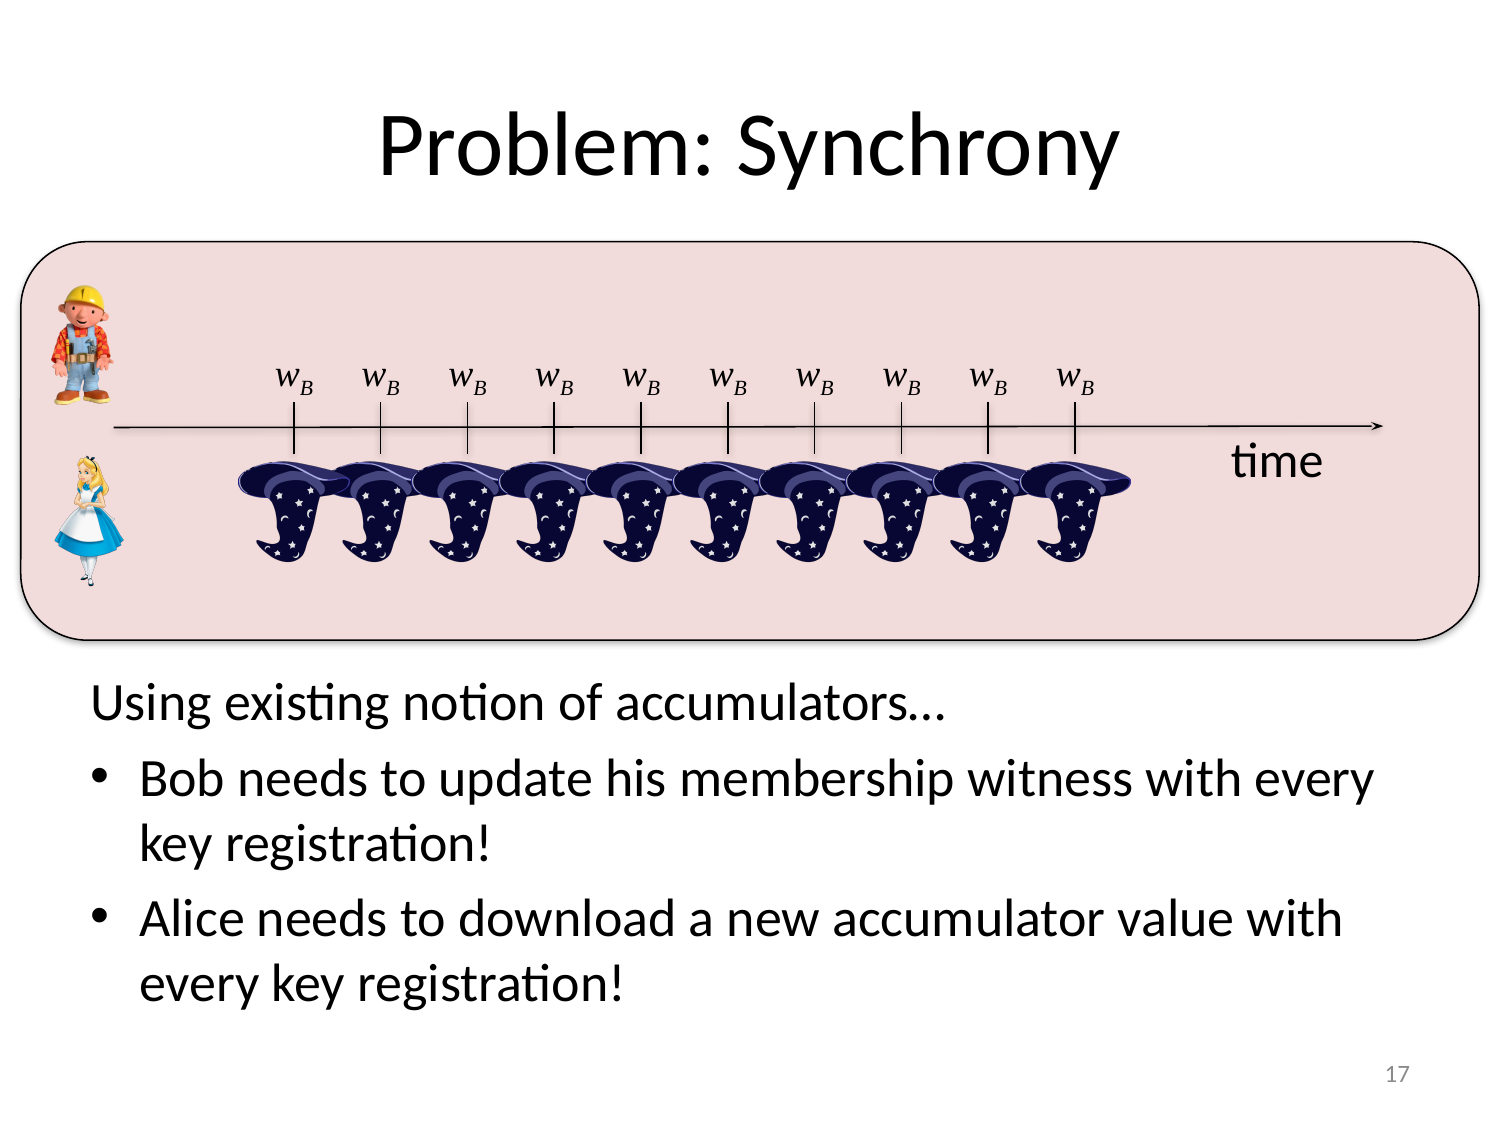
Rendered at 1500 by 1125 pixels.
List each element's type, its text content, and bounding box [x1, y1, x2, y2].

slide_number 17 [1074, 1042, 1425, 1103]
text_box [758, 341, 843, 566]
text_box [498, 341, 582, 566]
picture [50, 453, 127, 590]
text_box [845, 341, 930, 566]
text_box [932, 341, 1016, 566]
text_box [19, 240, 1480, 641]
text_box time [1143, 420, 1411, 495]
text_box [351, 341, 409, 566]
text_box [411, 341, 496, 566]
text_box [1018, 341, 1131, 566]
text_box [671, 341, 756, 566]
title Problem: Synchrony [75, 45, 1425, 233]
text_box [584, 341, 669, 566]
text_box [237, 341, 350, 566]
picture [50, 285, 114, 405]
list Using existing notion of accumulators… Bob needs to update his membership witness with every key registration! Alice needs to download a new accumulator value with every key registration! [75, 659, 1411, 1024]
